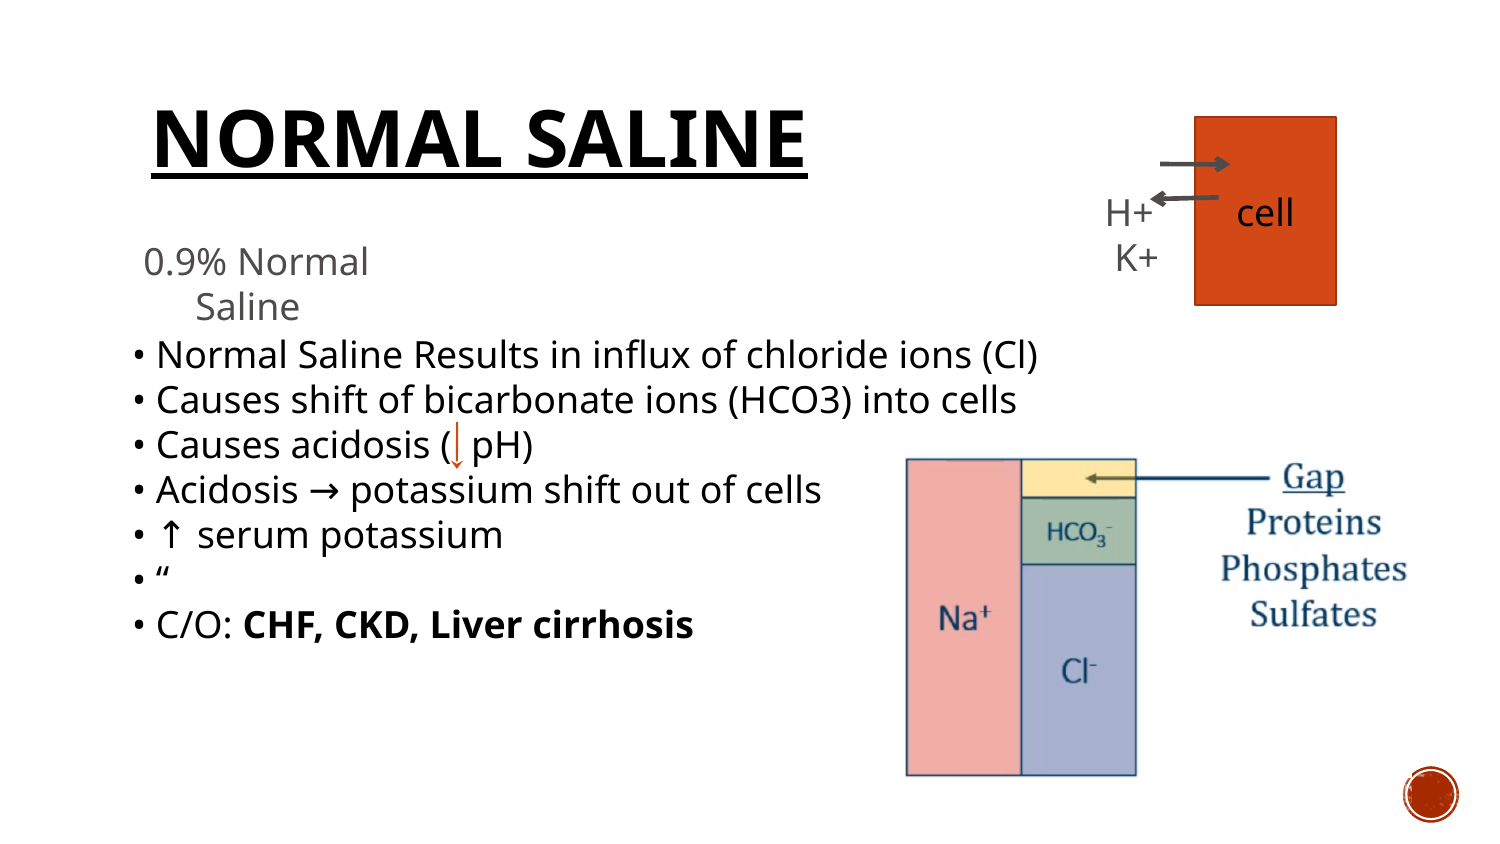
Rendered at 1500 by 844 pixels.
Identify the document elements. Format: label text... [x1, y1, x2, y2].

subtitle • Normal Saline Results in influx of chloride ions (Cl) • Causes shift of bicarbonate ions (HCO3) into cells • Causes acidosis ( pH) • Acidosis → potassium shift out of cells • ↑ serum potassium • “Hyperchloremic metabolic acidosis” • C/O: CHF, CKD, Liver cirrhosis [117, 316, 1184, 623]
text_box 0.9% Normal Saline [105, 222, 481, 282]
picture [902, 456, 1412, 778]
title Normal Saline [135, 72, 875, 211]
text_box cell [1194, 116, 1337, 306]
text_box H+ K+ [1089, 136, 1313, 287]
